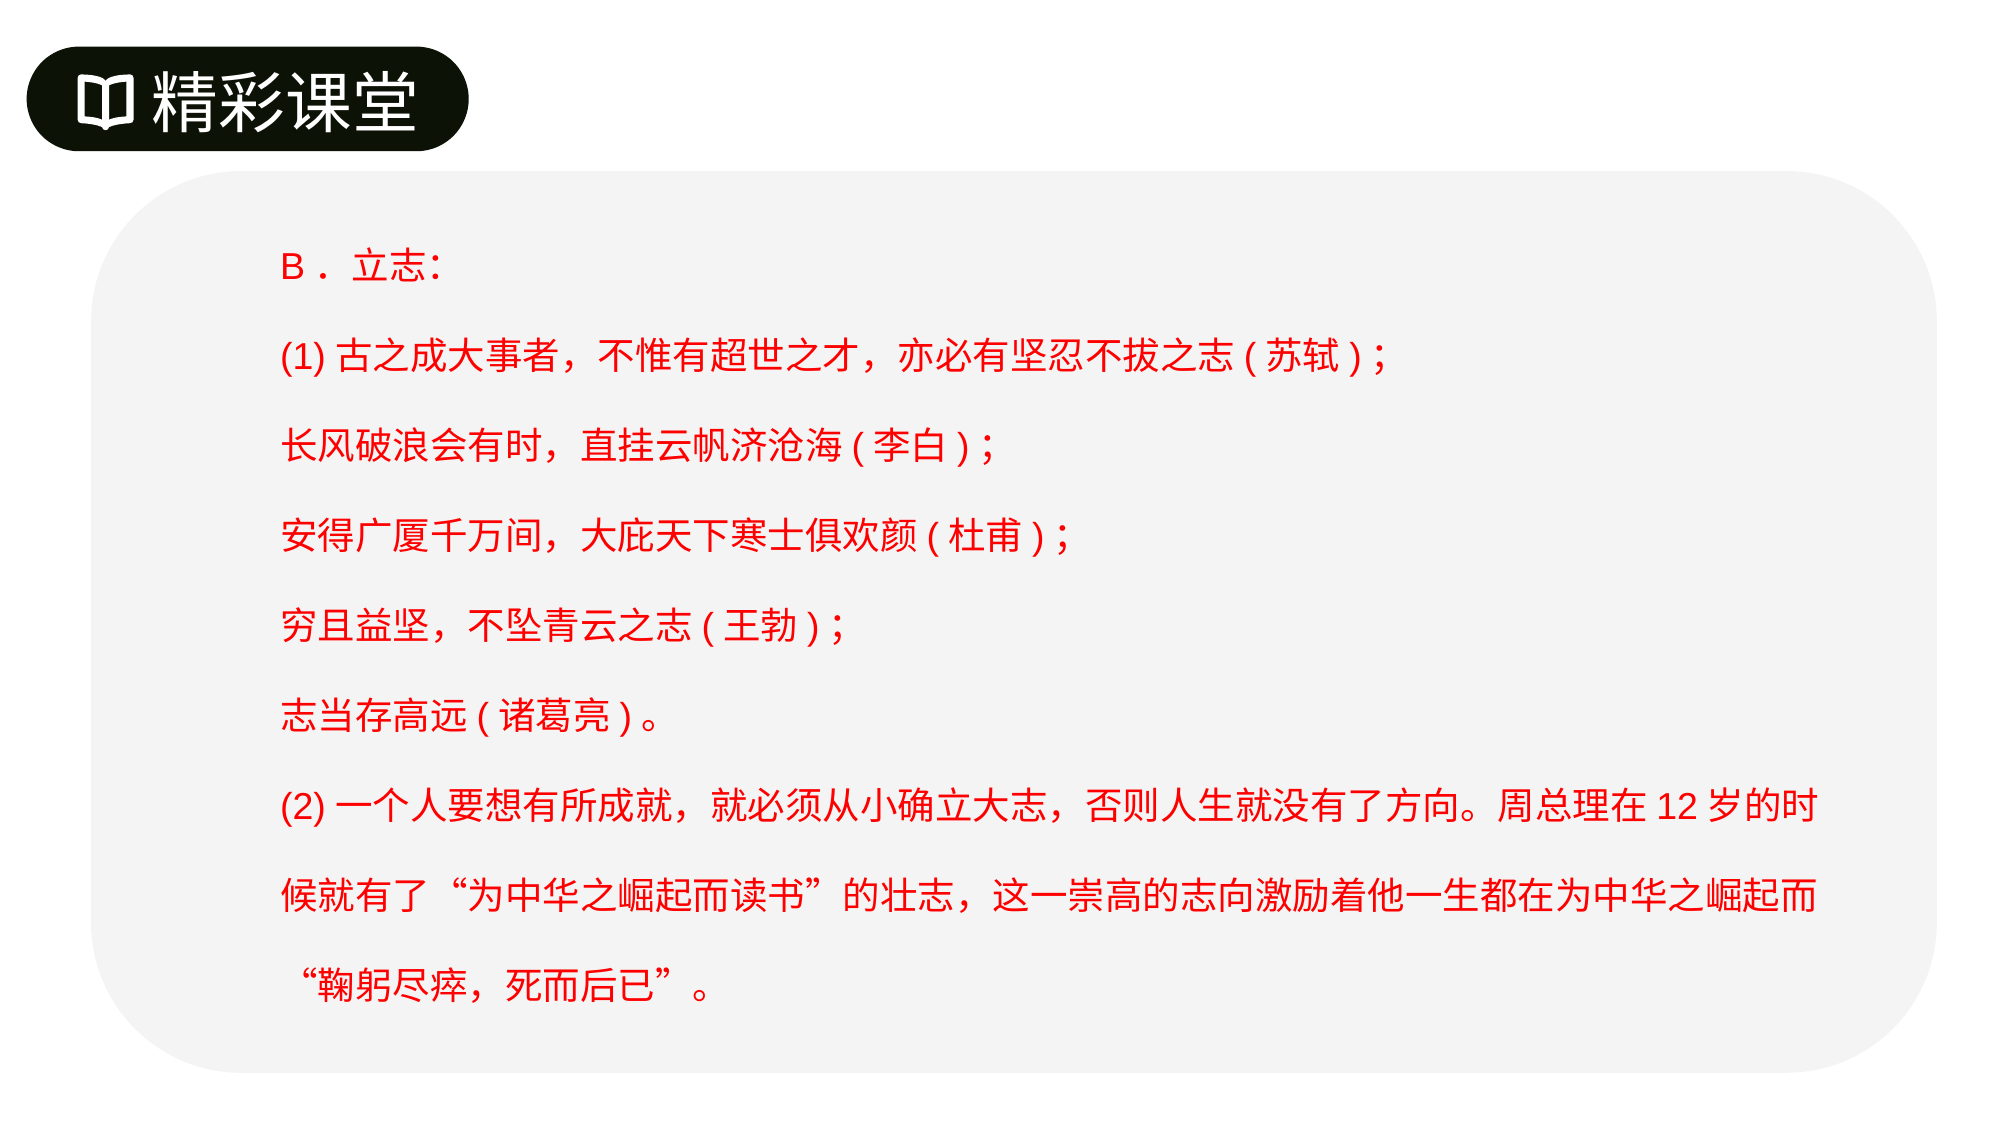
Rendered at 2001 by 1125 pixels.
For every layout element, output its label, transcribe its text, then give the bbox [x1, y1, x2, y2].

text_box [25, 45, 470, 153]
text_box 精彩课堂 [137, 53, 444, 149]
text_box B．立志： (1)古之成大事者，不惟有超世之才，亦必有坚忍不拔之志(苏轼)； 长风破浪会有时，直挂云帆济沧海(李白)； 安得广厦千万间，大庇天下寒士俱欢颜(杜甫)； 穷且益坚，不坠青云之志(王勃)； 志当存高远(诸葛亮)。 (2)一个人要想有所成就，就必须从小确立大志，否则人生就没有了方向。周总理在12岁的时候就有了“为中华之崛起而读书”的壮志，这一崇高的志向激励着他一生都在为中华之崛起而“鞠躬尽瘁，死而后已”。 [265, 189, 1852, 1015]
text_box [77, 74, 134, 131]
